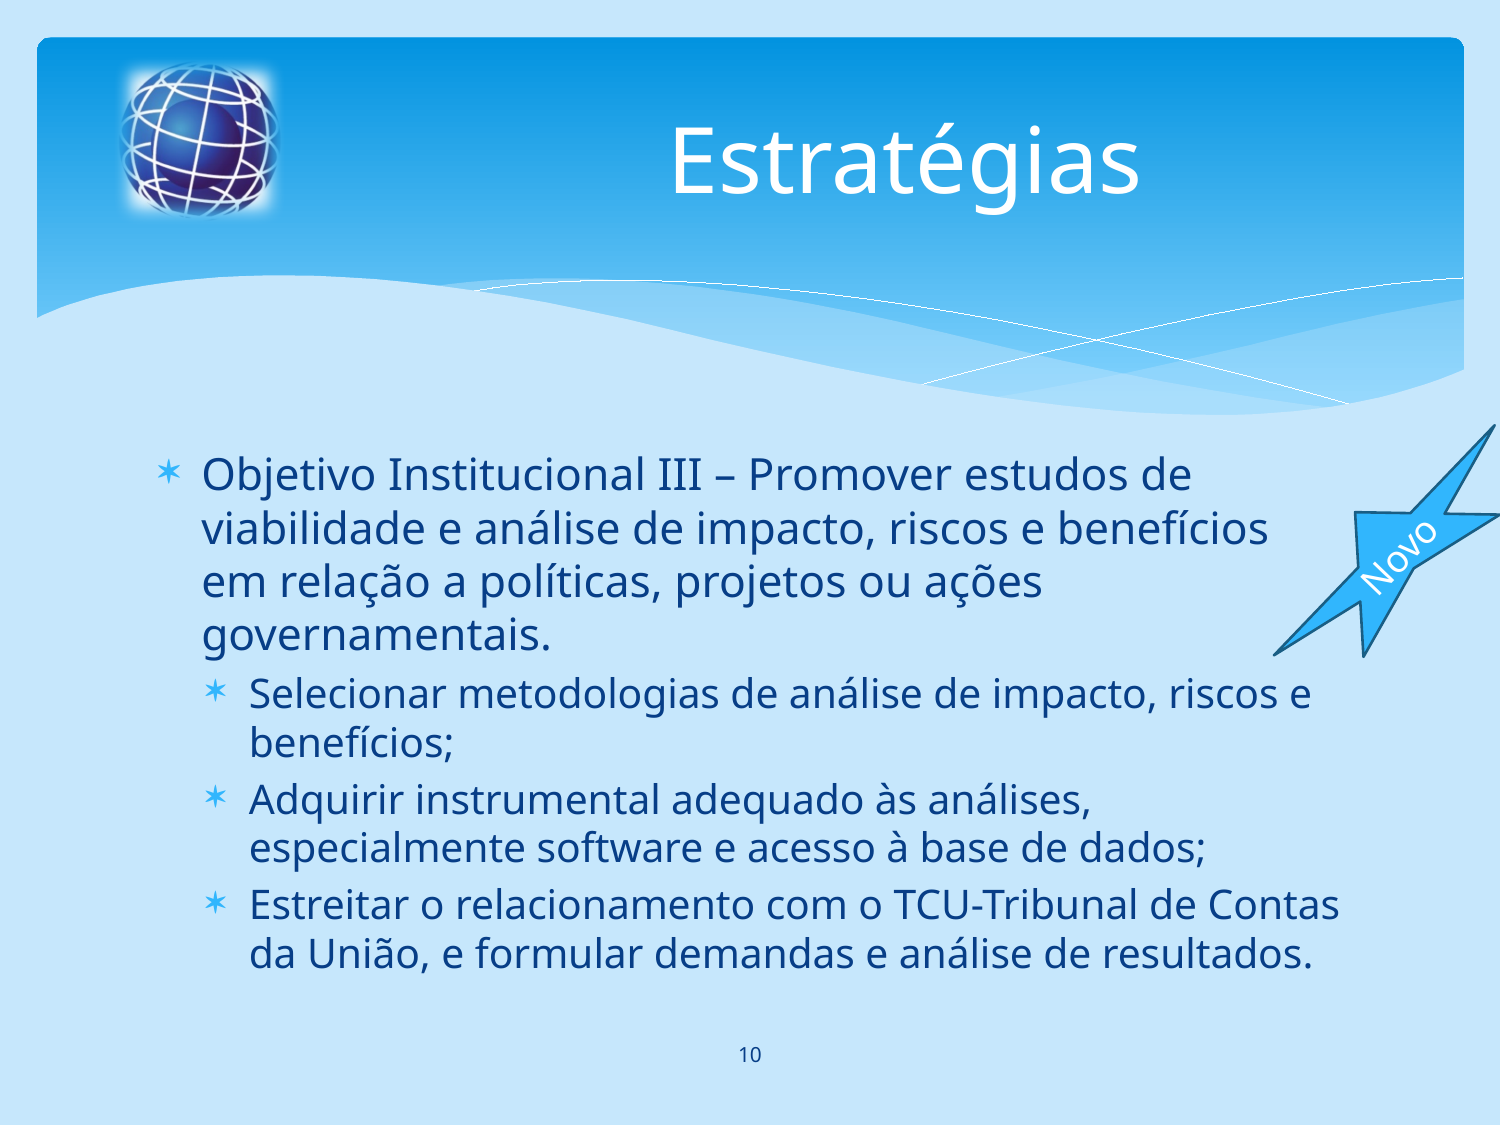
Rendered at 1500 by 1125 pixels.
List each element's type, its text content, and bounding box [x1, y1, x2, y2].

slide_number 10 [654, 1025, 846, 1086]
text_box Novo [1272, 424, 1500, 659]
title Estratégias [383, 54, 1427, 261]
list Objetivo Institucional III – Promover estudos de viabilidade e análise de impacto, riscos e benefícios em relação a políticas, projetos ou ações governamentais. Selecionar metodologias de análise de impacto, riscos e benefícios; Adquirir instrumental adequado às análises, especialmente software e acesso à base de dados; Estreitar o relacionamento com o TCU-Tribunal de Contas da União, e formular demandas e análise de resultados. [143, 438, 1359, 1005]
picture [115, 61, 284, 205]
